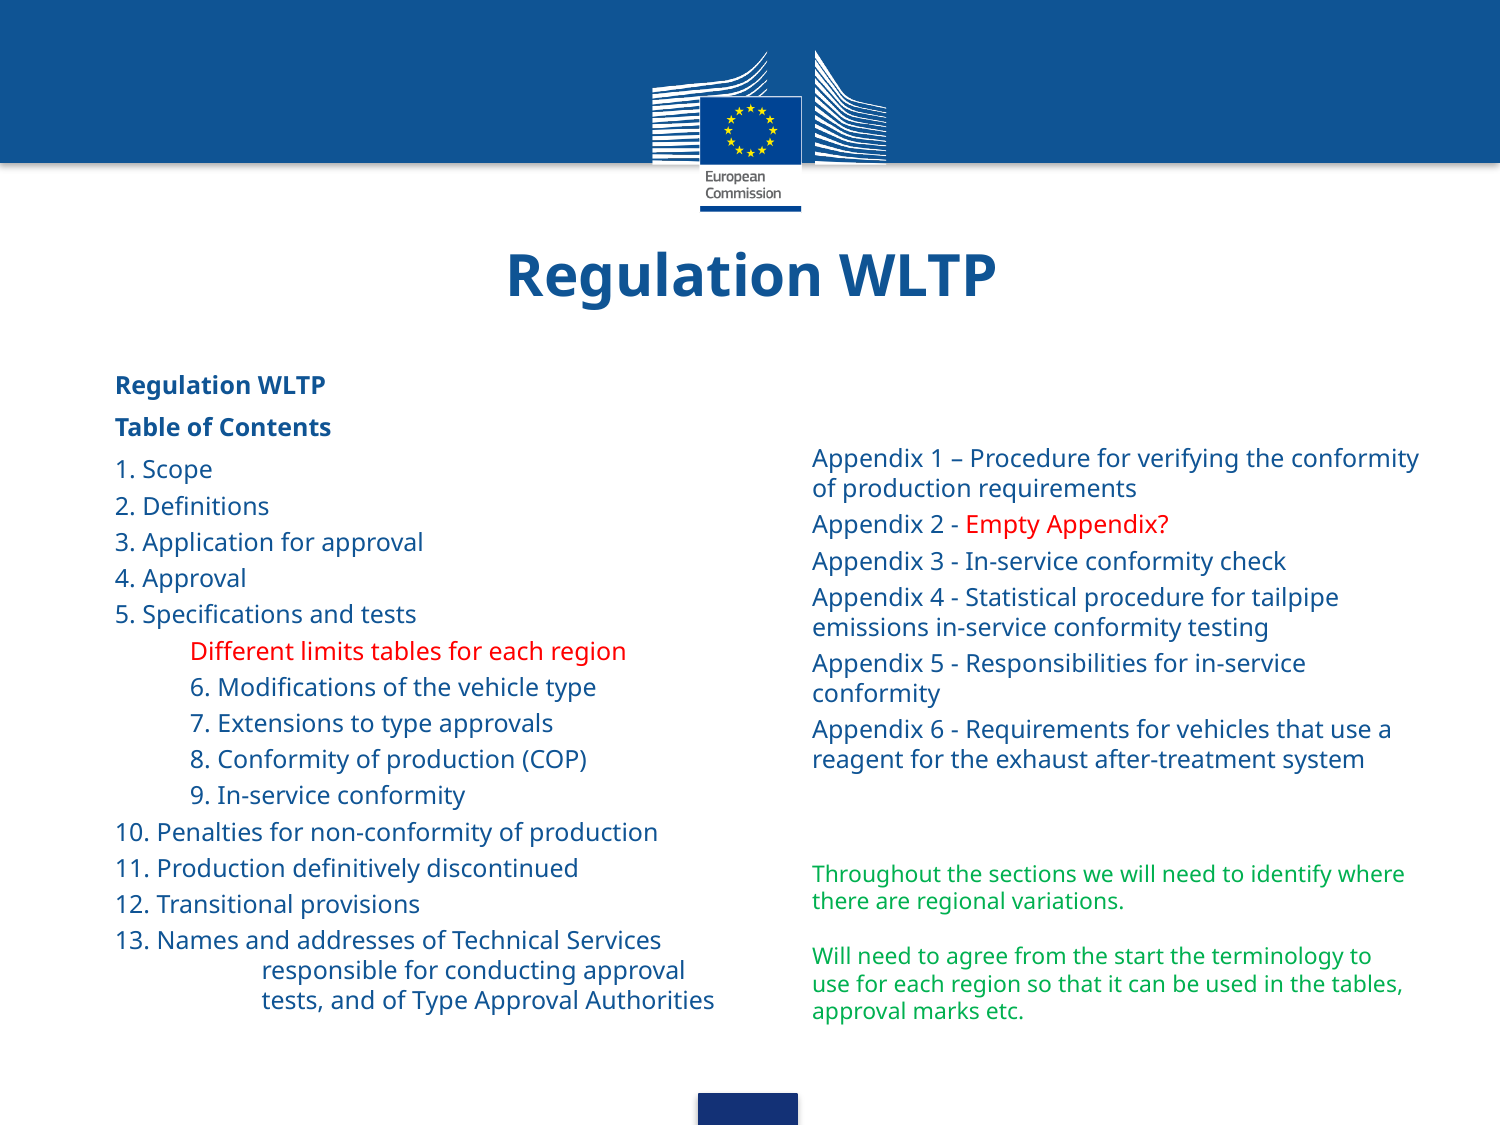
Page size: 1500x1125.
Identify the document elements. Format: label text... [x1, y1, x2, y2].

text_box Appendix 1 – Procedure for verifying the conformity of production requirements Appendix 2 - Empty Appendix? Appendix 3 - In-service conformity check Appendix 4 - Statistical procedure for tailpipe emissions in-service conformity testing Appendix 5 - Responsibilities for in-service conformity Appendix 6 - Requirements for vehicles that use a reagent for the exhaust after-treatment system [797, 435, 1436, 818]
title Regulation WLTP [76, 219, 1427, 327]
text_box Regulation WLTP Table of Contents 1. Scope 2. Definitions 3. Application for approval 4. Approval 5. Specifications and tests Different limits tables for each region 6. Modifications of the vehicle type 7. Extensions to type approvals 8. Conformity of production (COP) 9. In-service conformity 10. Penalties for non-conformity of production 11. Production definitively discontinued 12. Transitional provisions 13. Names and addresses of Technical Services responsible for conducting approval tests, and of Type Approval Authorities [100, 361, 739, 1058]
text_box Throughout the sections we will need to identify where there are regional variations. Will need to agree from the start the terminology to use for each region so that it can be used in the tables, approval marks etc. [797, 851, 1424, 1032]
